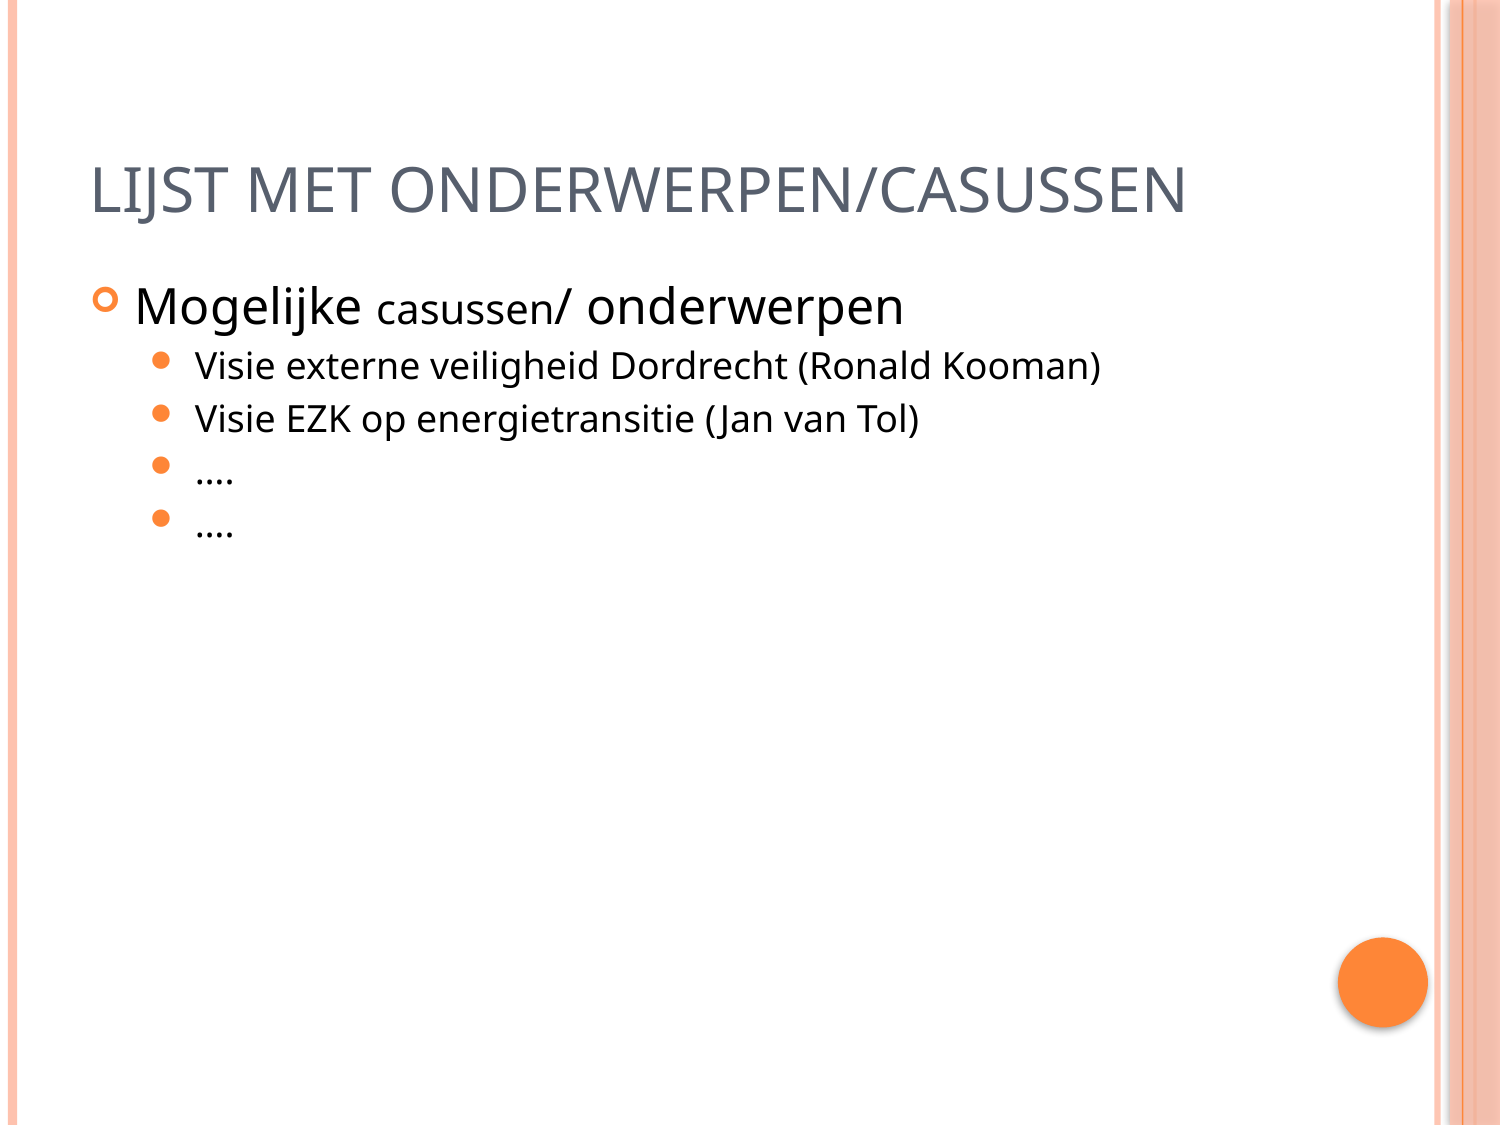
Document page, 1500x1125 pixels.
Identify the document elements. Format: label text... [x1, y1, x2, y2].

list Mogelijke casussen/ onderwerpen Visie externe veiligheid Dordrecht (Ronald Kooman) Visie EZK op energietransitie (Jan van Tol) …. …. [75, 267, 1300, 1067]
title Lijst met onderwerpen/Casussen [75, 45, 1300, 233]
